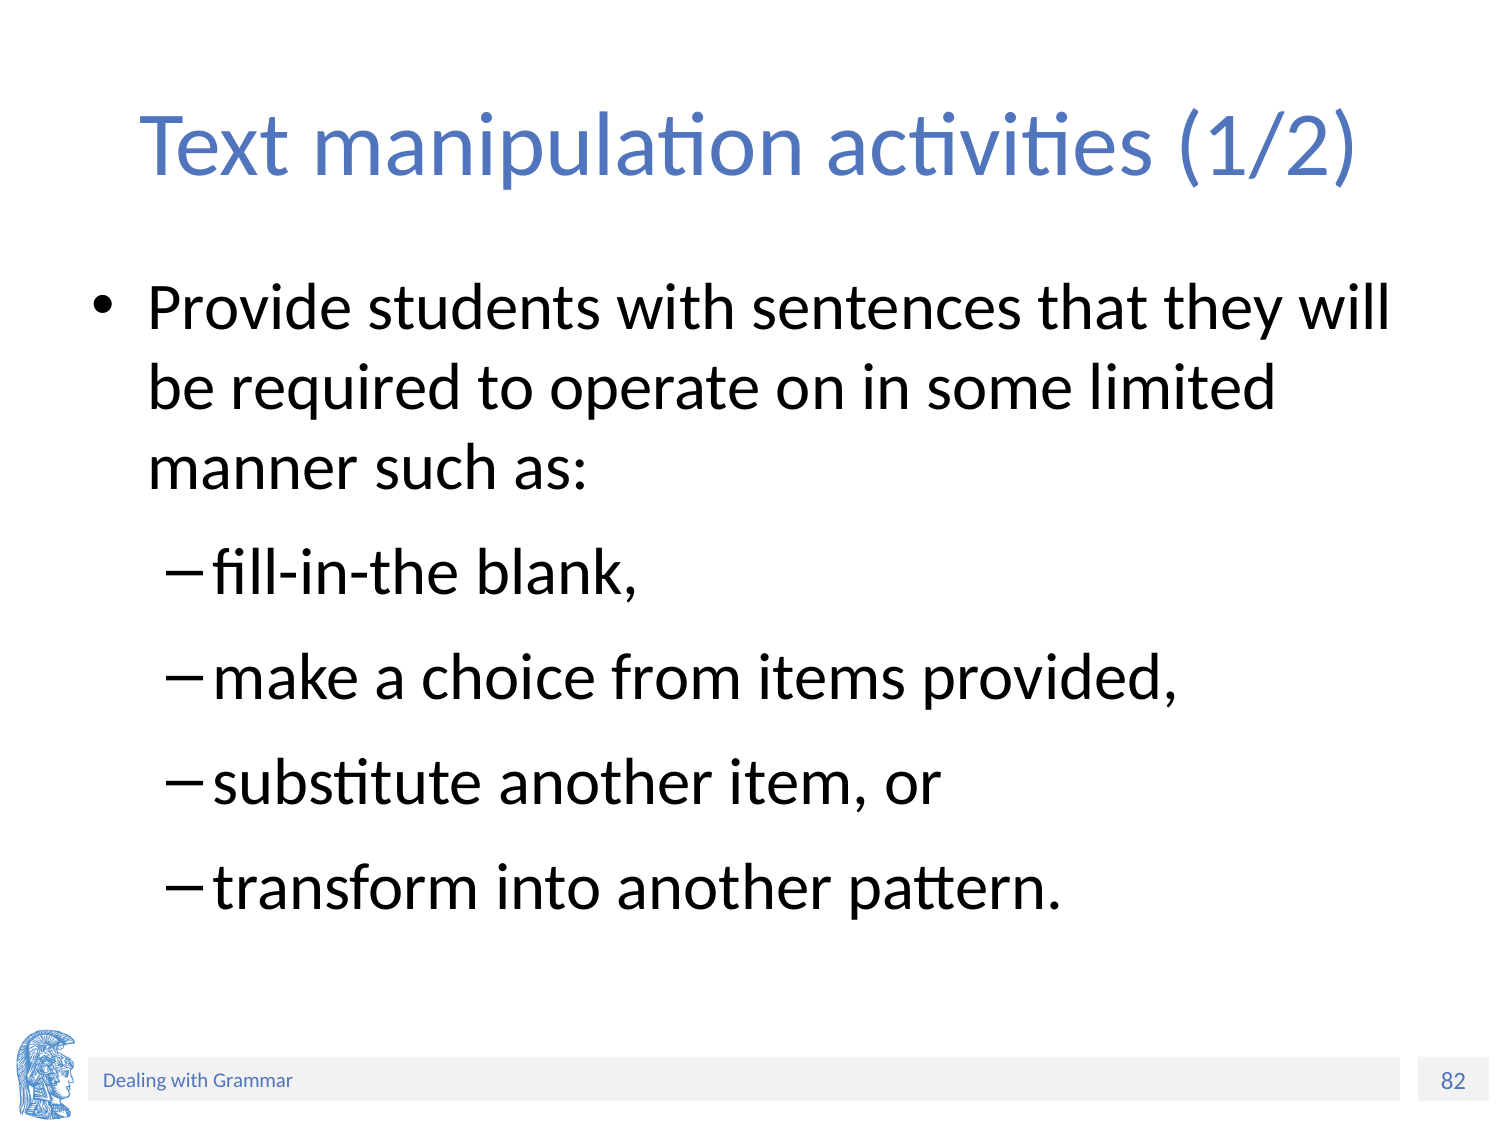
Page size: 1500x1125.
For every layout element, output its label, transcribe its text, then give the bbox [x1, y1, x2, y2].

picture [9, 1026, 81, 1120]
title Text manipulation activities (1/2) [75, 45, 1425, 233]
list Provide students with sentences that they will be required to operate on in some limited manner such as: fill-in-the blank, make a choice from items provided, substitute another item, or transform into another pattern. [76, 255, 1427, 998]
